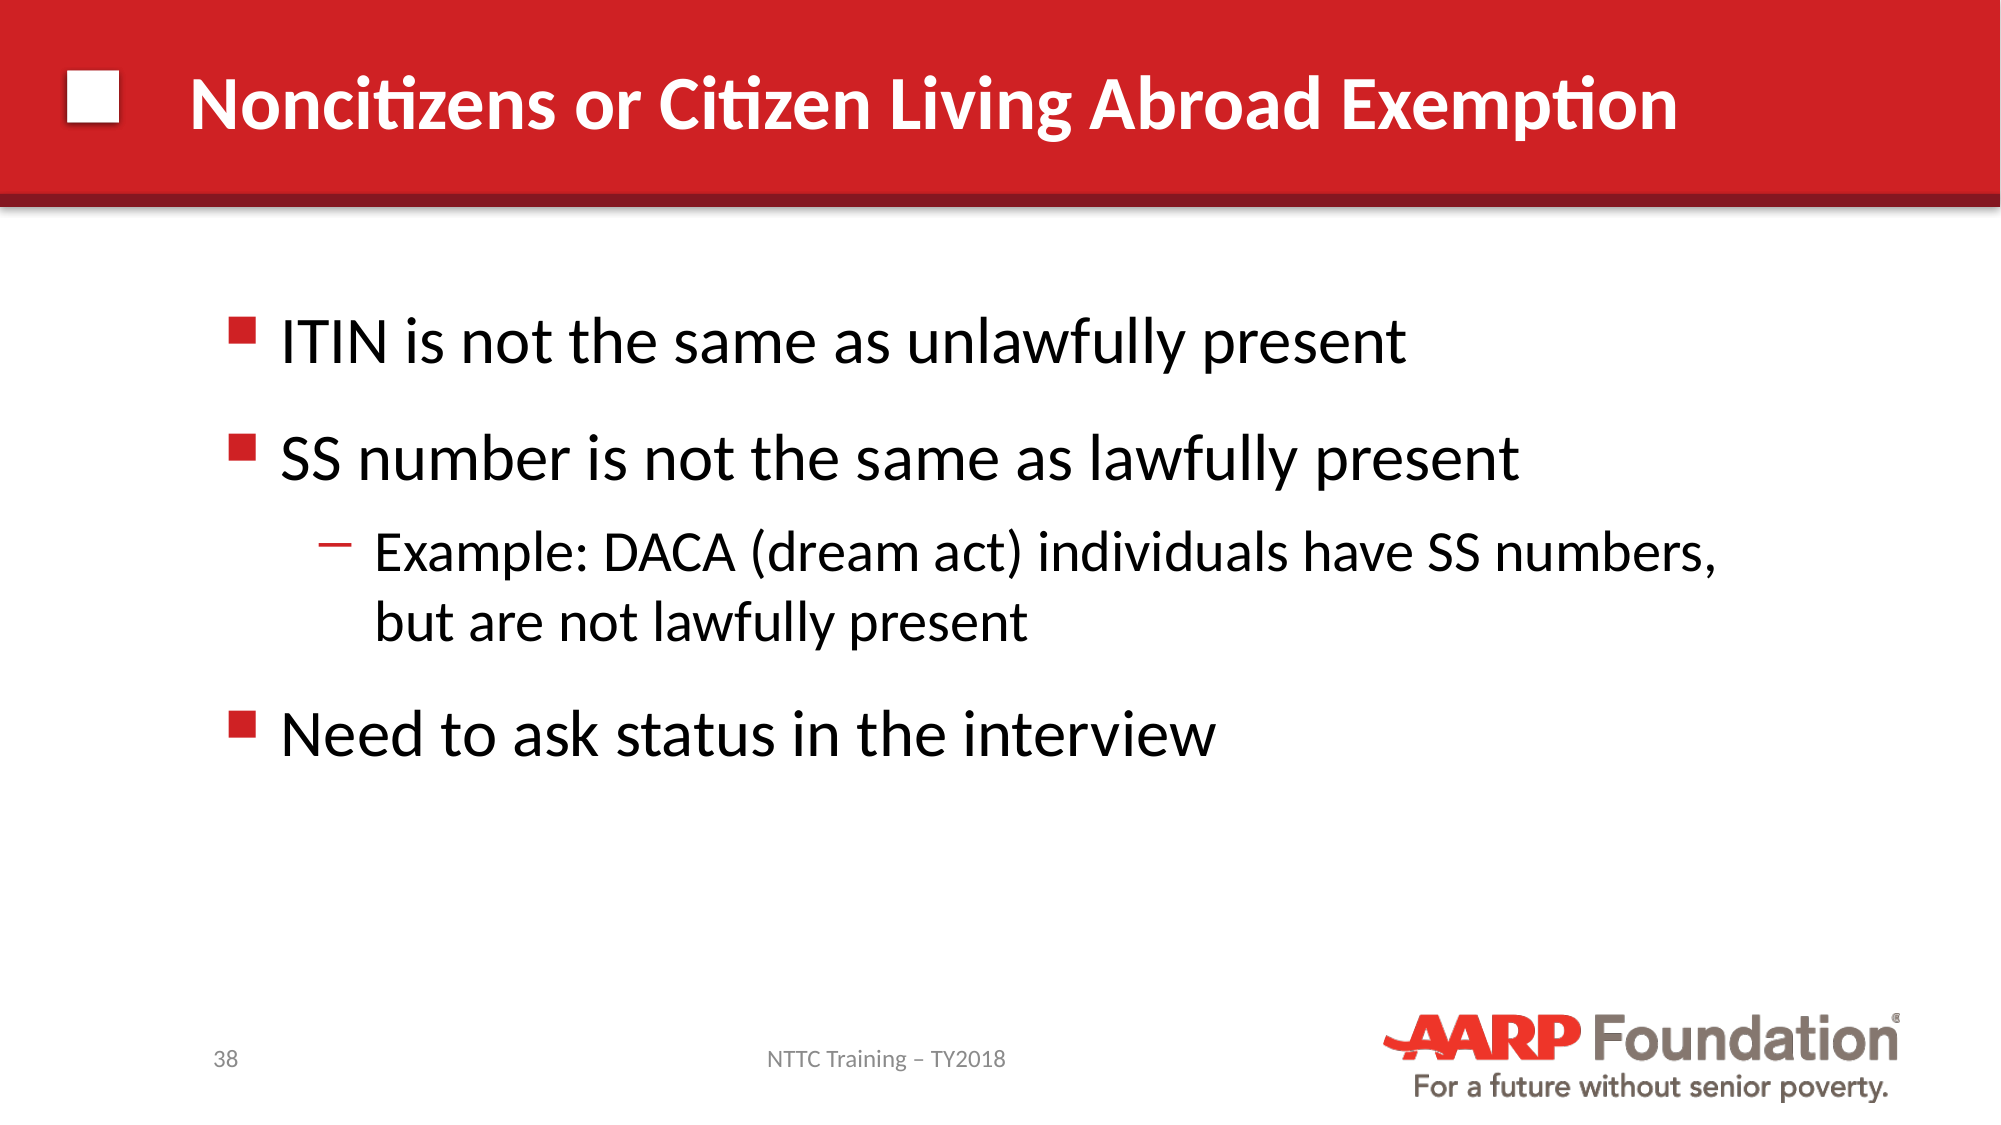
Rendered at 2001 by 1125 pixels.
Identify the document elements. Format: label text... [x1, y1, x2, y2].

list ITIN is not the same as unlawfully present SS number is not the same as lawfully present Example: DACA (dream act) individuals have SS numbers, but are not lawfully present Need to ask status in the interview [209, 288, 1810, 949]
slide_number 38 [99, 1027, 254, 1088]
footer NTTC Training – TY2018 [570, 1027, 1204, 1088]
title Noncitizens or Citizen Living Abroad Exemption [174, 4, 1775, 193]
